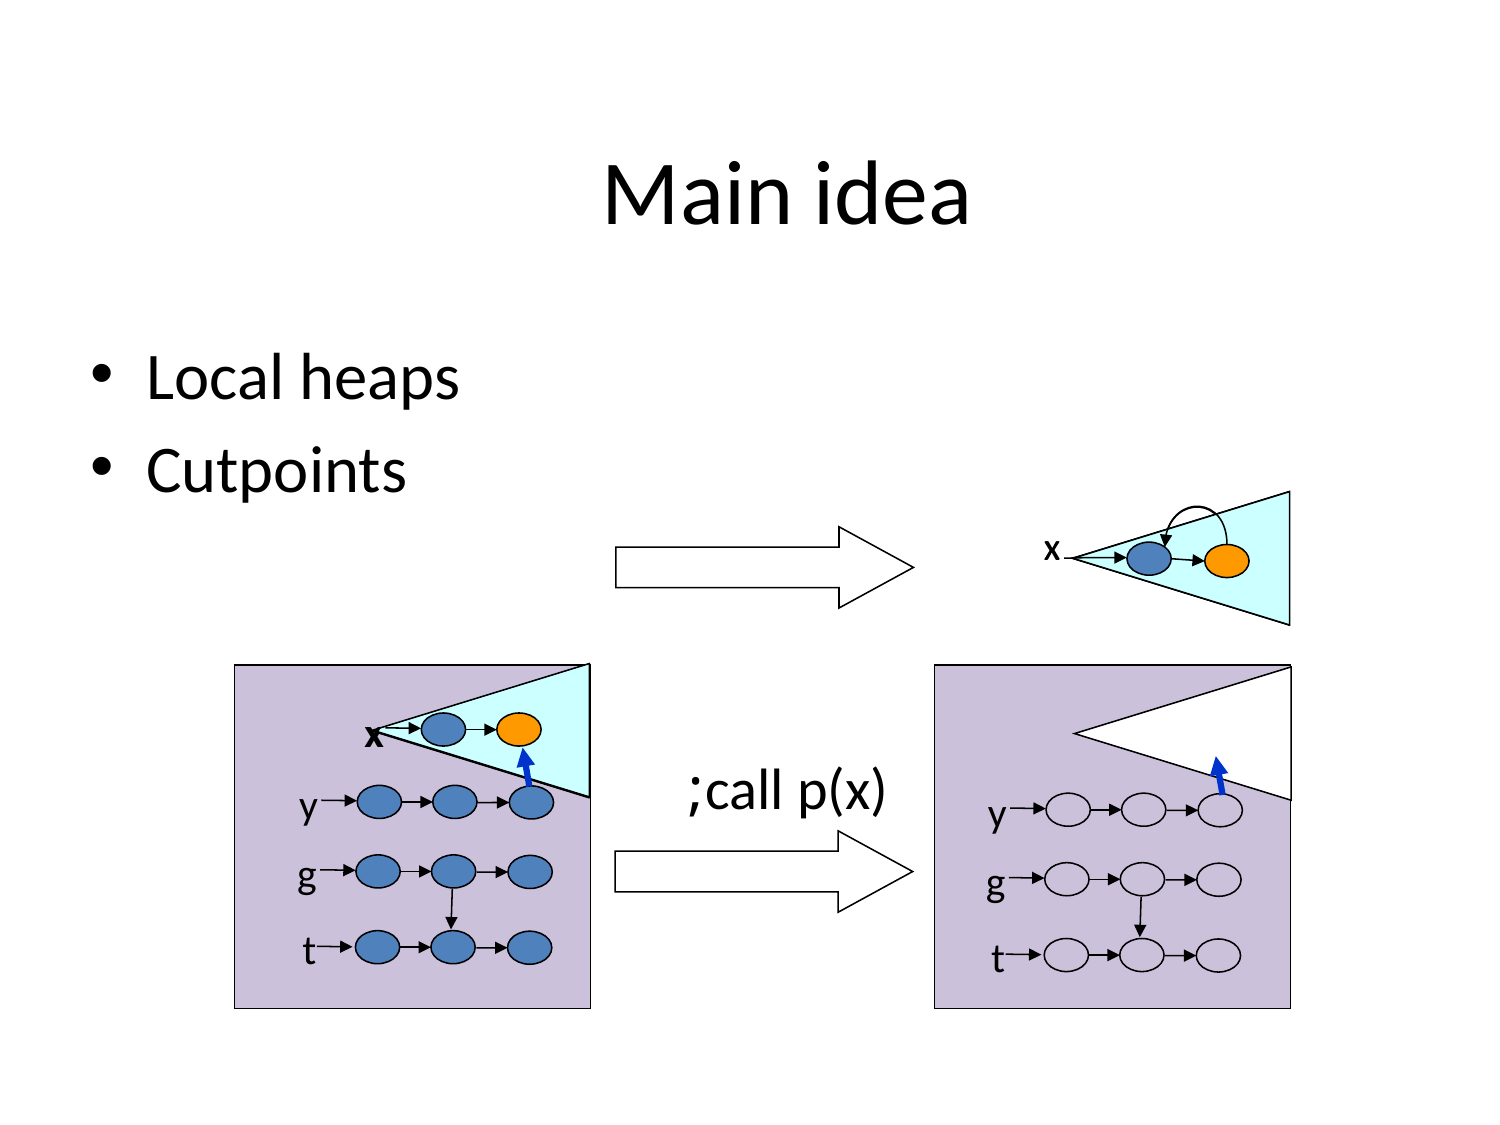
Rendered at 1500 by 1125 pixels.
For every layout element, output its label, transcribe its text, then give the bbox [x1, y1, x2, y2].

text_box [431, 854, 476, 888]
text_box t [265, 915, 331, 981]
text_box [615, 830, 913, 913]
text_box [357, 806, 400, 819]
text_box [507, 931, 552, 965]
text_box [1014, 514, 1250, 590]
text_box [615, 526, 914, 609]
text_box [431, 930, 476, 964]
text_box [433, 806, 476, 819]
text_box [316, 940, 353, 953]
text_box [323, 663, 590, 798]
text_box g [266, 839, 332, 905]
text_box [934, 664, 1291, 1009]
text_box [1014, 491, 1290, 626]
text_box [234, 664, 591, 1009]
text_box [355, 854, 401, 888]
text_box [508, 855, 553, 889]
text_box y [267, 770, 333, 836]
title Main idea [75, 75, 1500, 300]
text_box [445, 888, 458, 930]
text_box [320, 863, 356, 877]
text_box call p(x); [608, 743, 903, 829]
list Local heaps Cutpoints [75, 324, 1425, 536]
text_box [510, 806, 553, 819]
text_box [355, 930, 400, 964]
